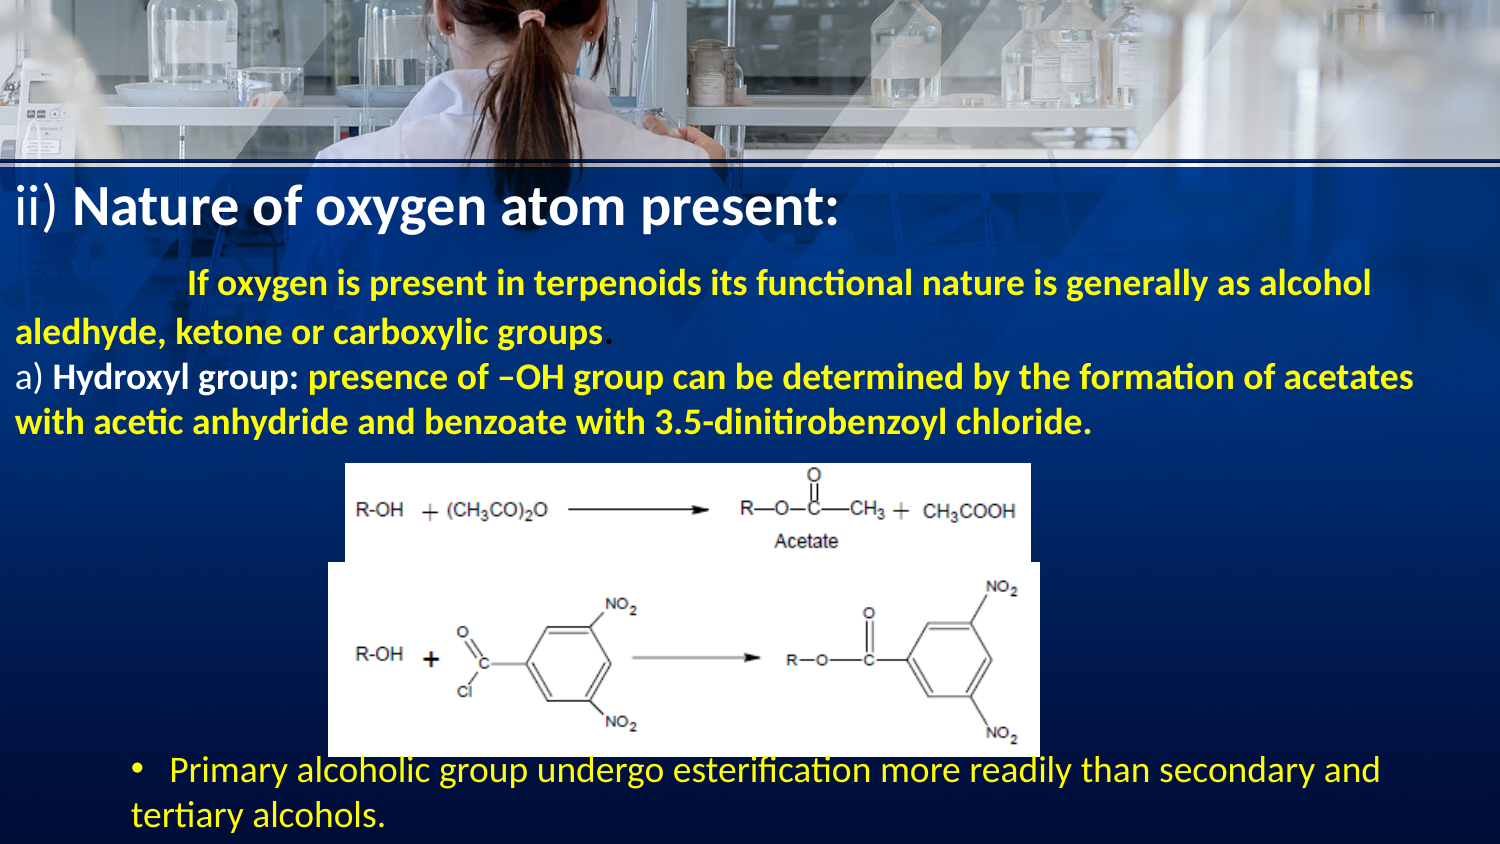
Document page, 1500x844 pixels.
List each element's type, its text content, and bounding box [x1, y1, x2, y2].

picture [0, 0, 1500, 844]
text_box ii) Nature of oxygen atom present: If oxygen is present in terpenoids its functional nature is generally as alcohol aledhyde, ketone or carboxylic groups. a) Hydroxyl group: presence of –OH group can be determined by the formation of acetates with acetic anhydride and benzoate with 3.5-dinitirobenzoyl chloride. [0, 115, 1462, 450]
text_box Primary alcoholic group undergo esterification more readily than secondary and tertiary alcohols. [115, 737, 1446, 843]
